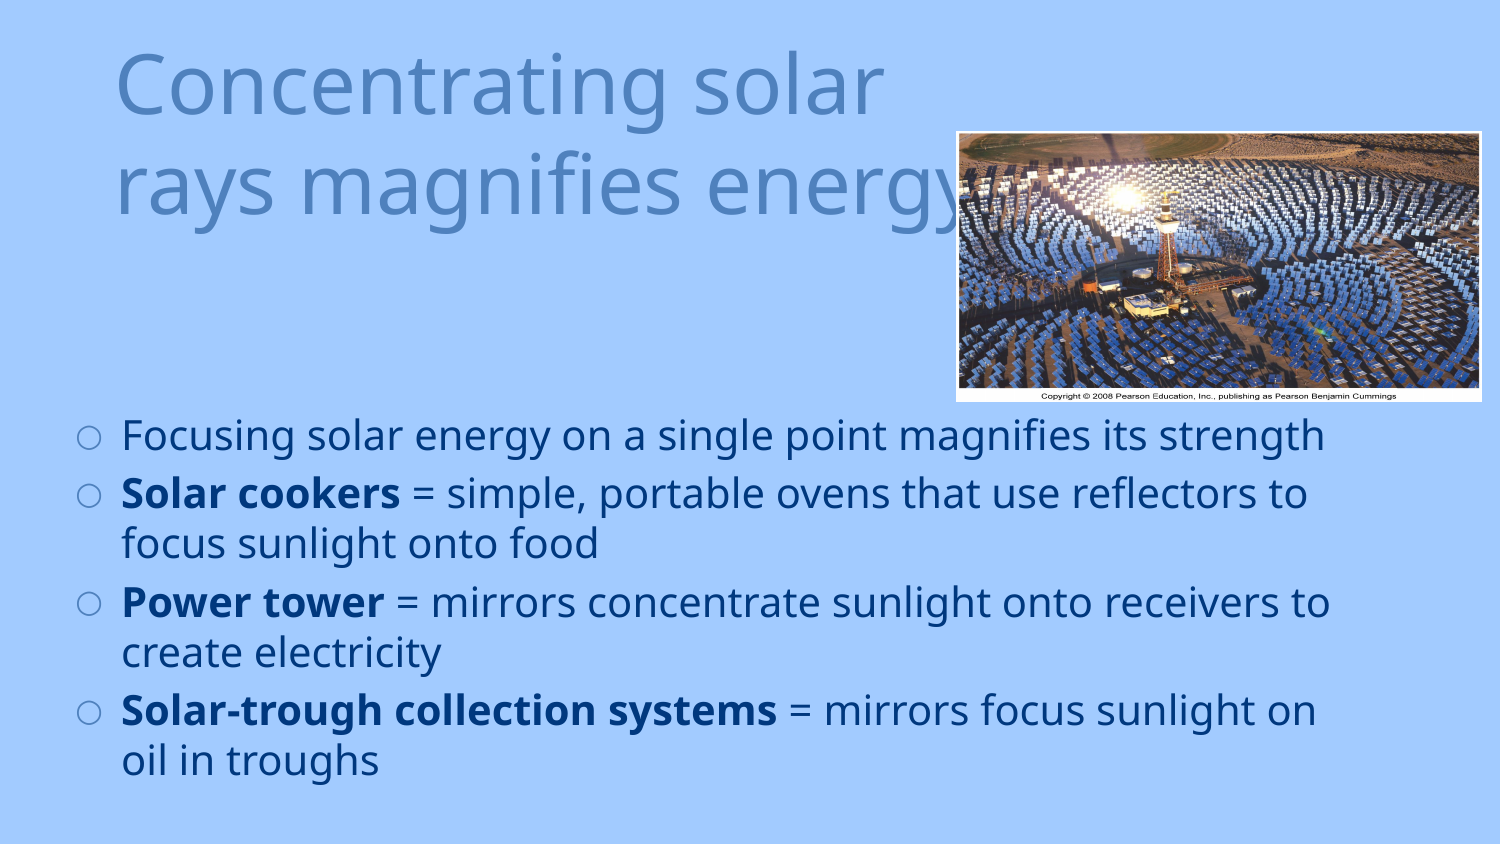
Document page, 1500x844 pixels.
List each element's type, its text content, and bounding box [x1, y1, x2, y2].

picture [956, 131, 1482, 402]
list Focusing solar energy on a single point magnifies its strength Solar cookers = simple, portable ovens that use reflectors to focus sunlight onto food Power tower = mirrors concentrate sunlight onto receivers to create electricity Solar-trough collection systems = mirrors focus sunlight on oil in troughs [50, 401, 1388, 808]
title Concentrating solar rays magnifies energy [99, 106, 1085, 239]
